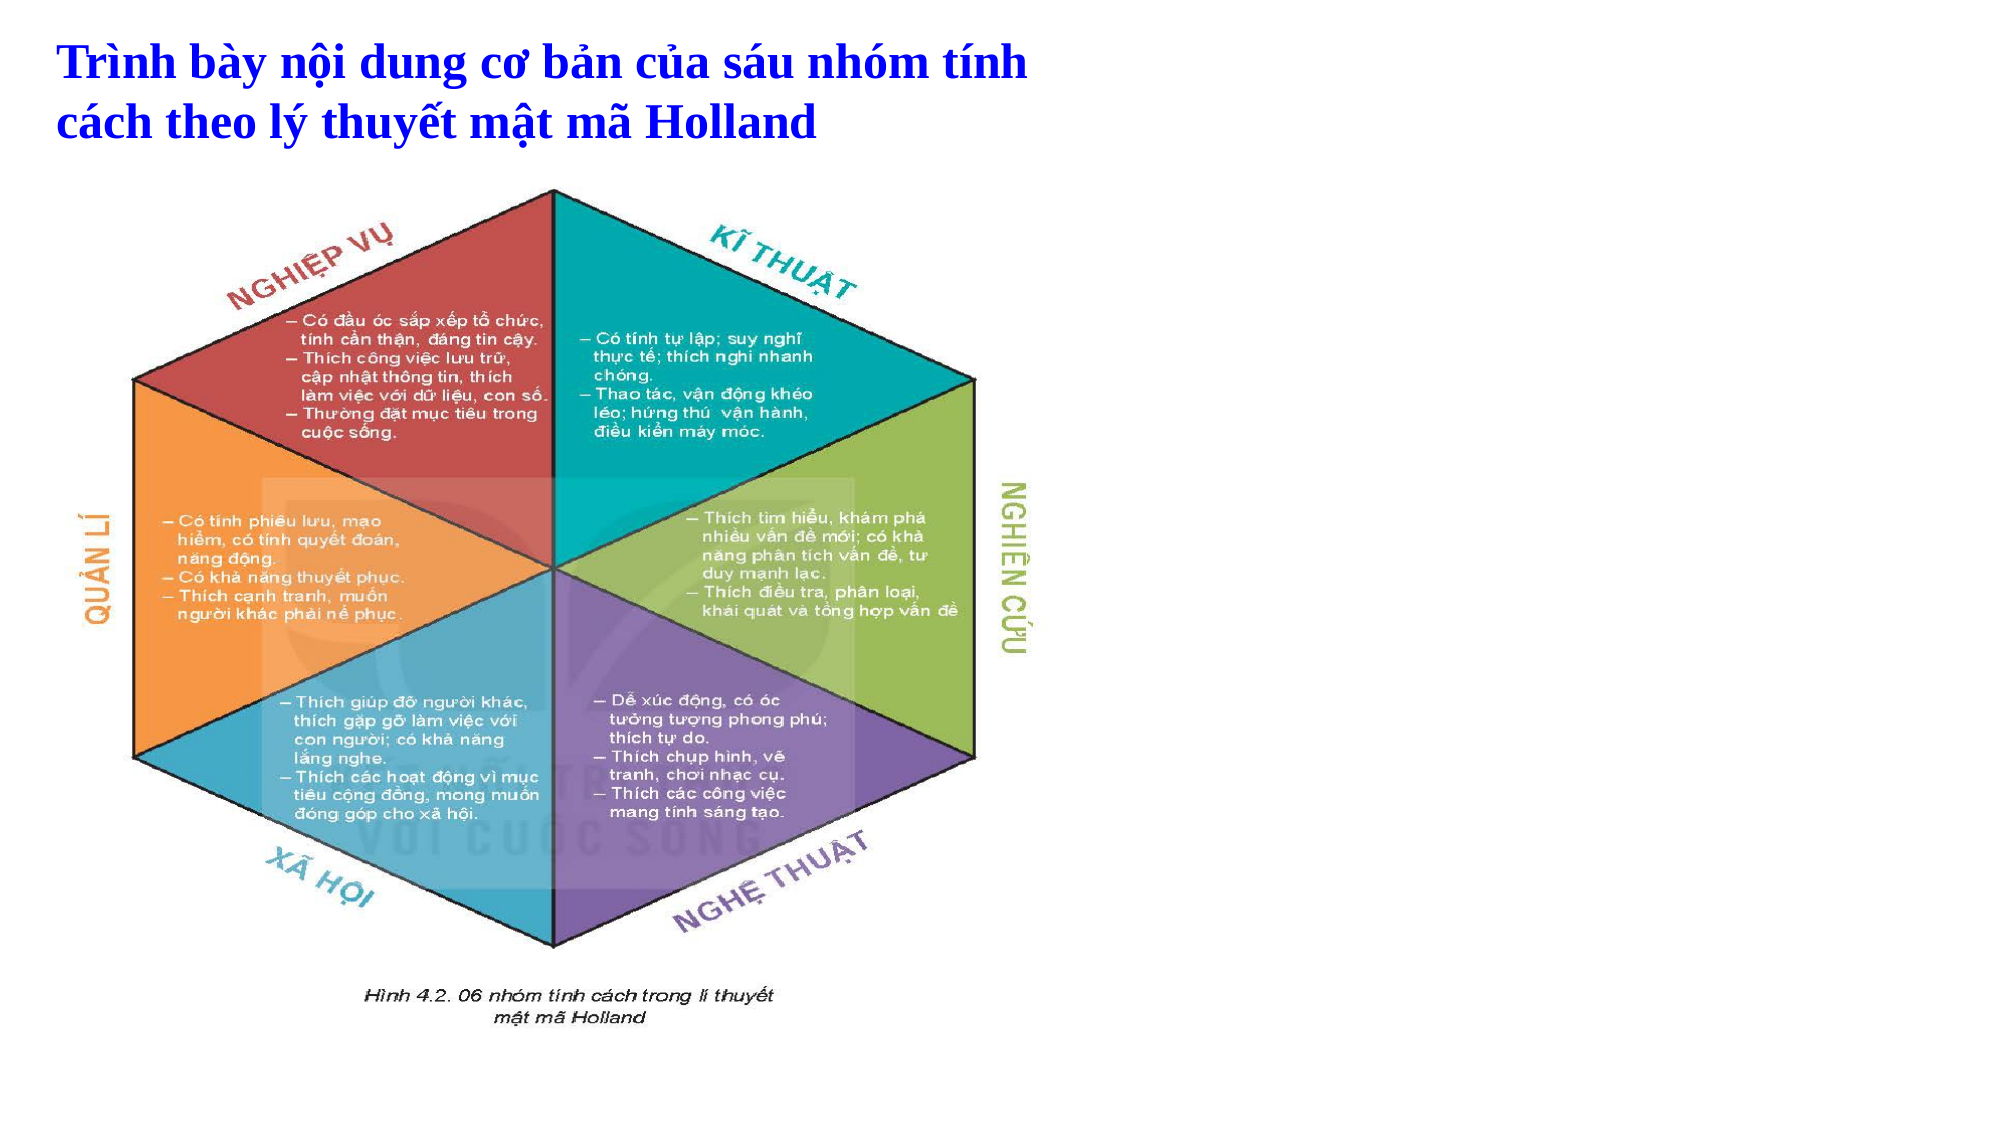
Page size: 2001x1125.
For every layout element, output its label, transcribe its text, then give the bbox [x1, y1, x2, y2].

text_box Trình bày nội dung cơ bản của sáu nhóm tính cách theo lý thuyết mật mã Holland [41, 20, 1136, 156]
picture [41, 168, 1081, 1044]
